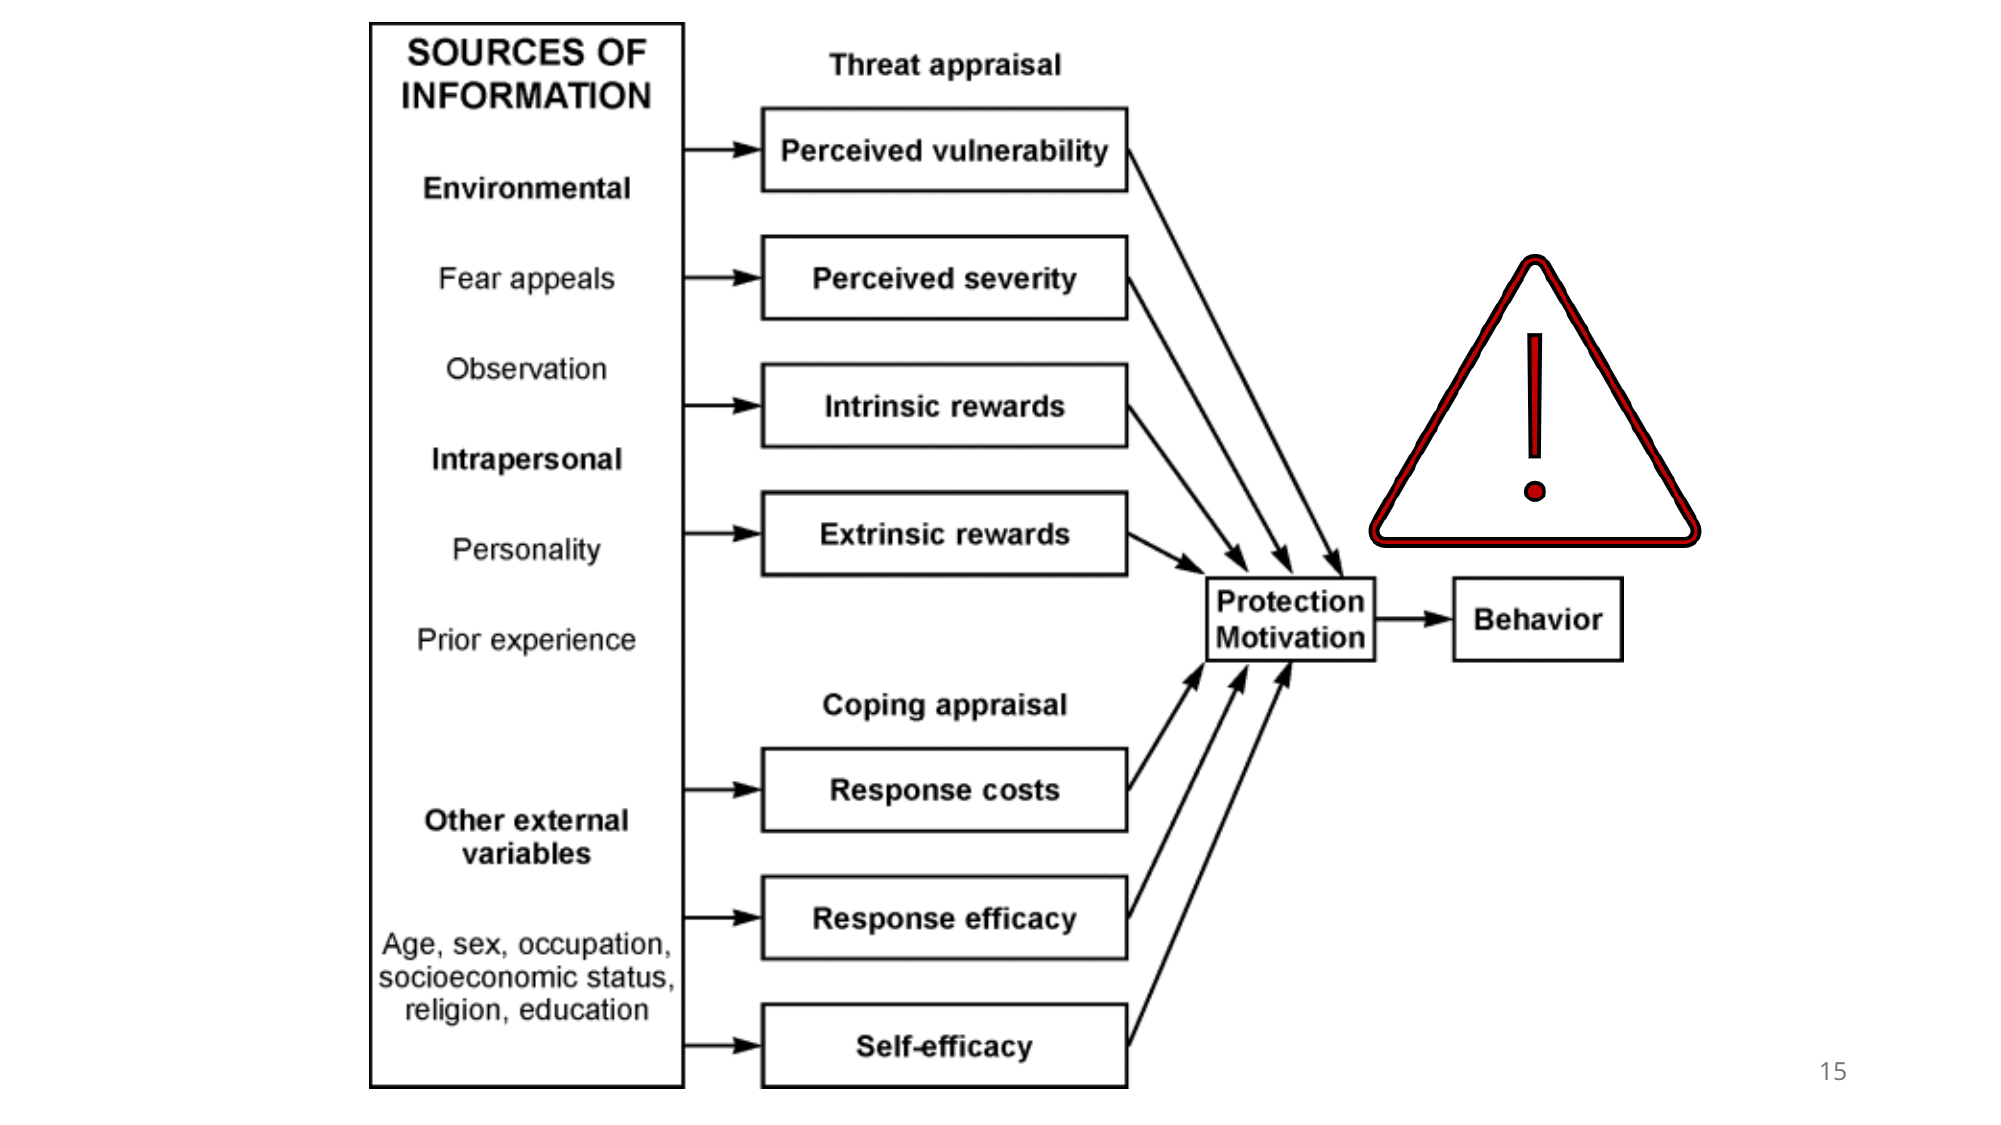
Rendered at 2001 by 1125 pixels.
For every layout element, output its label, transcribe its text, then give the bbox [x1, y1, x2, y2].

picture [369, 21, 1719, 1089]
slide_number 15 [1412, 1042, 1863, 1103]
